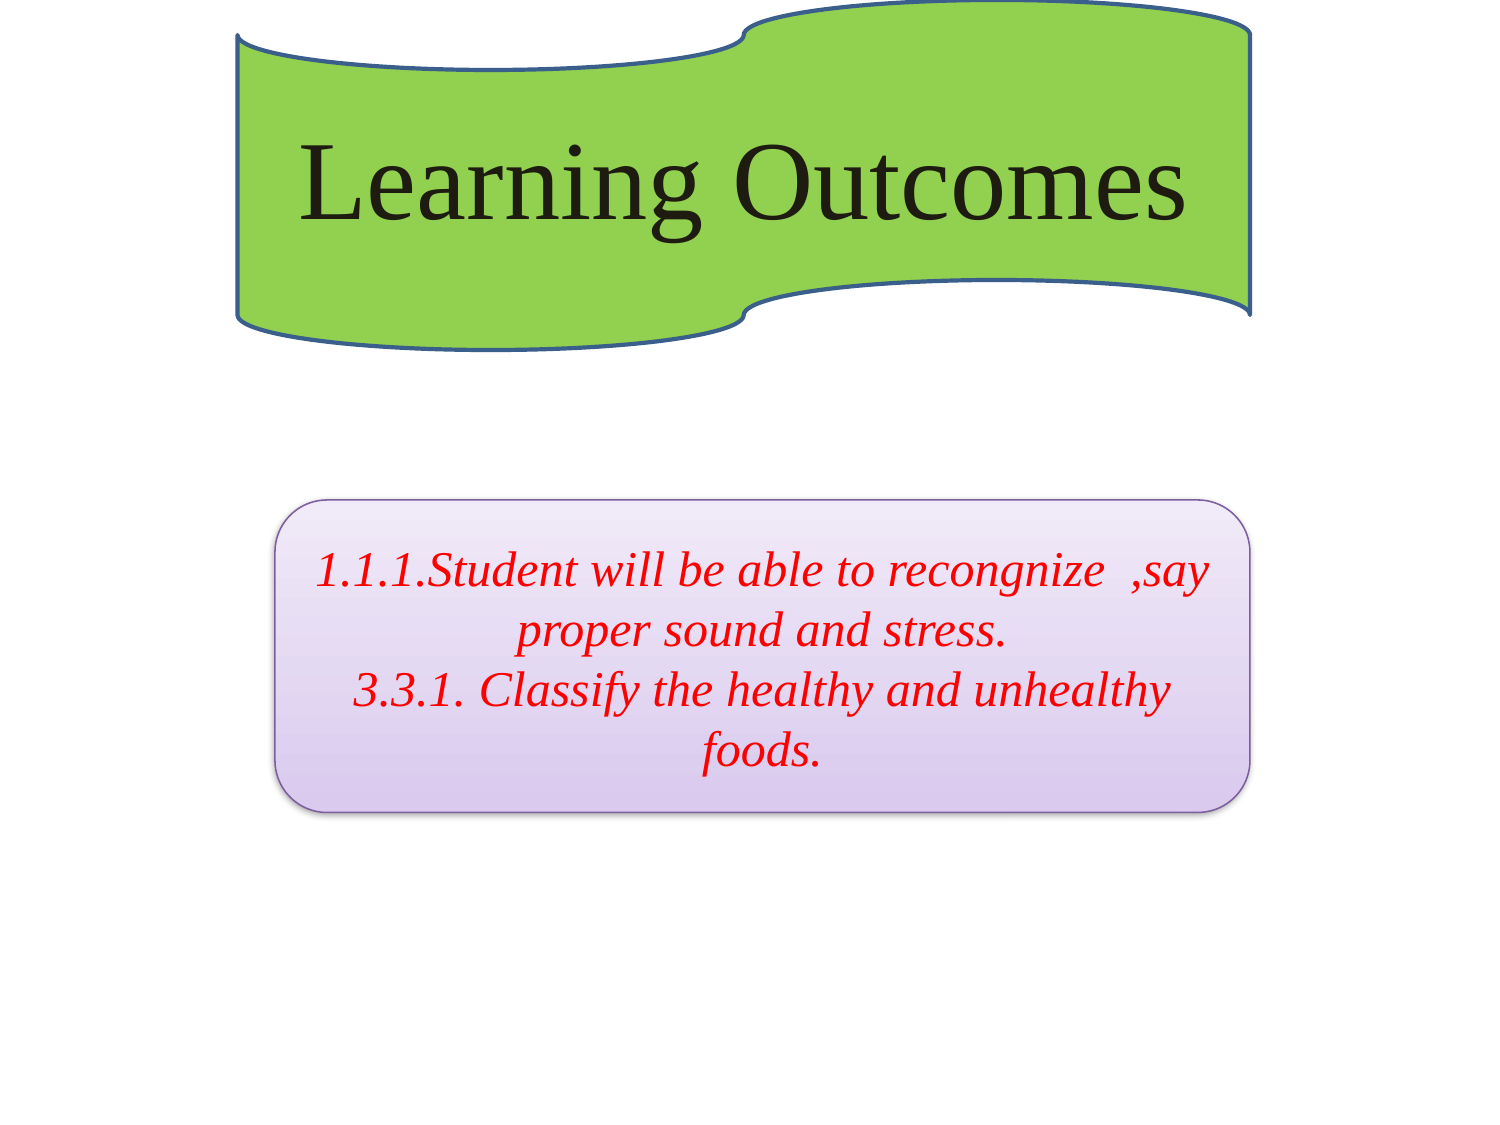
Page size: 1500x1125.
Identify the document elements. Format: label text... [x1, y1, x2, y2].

text_box 1.1.1.Student will be able to recongnize ,say proper sound and stress. 3.3.1. Classify the healthy and unhealthy foods. [274, 499, 1251, 814]
text_box Learning Outcomes [235, 0, 1253, 353]
